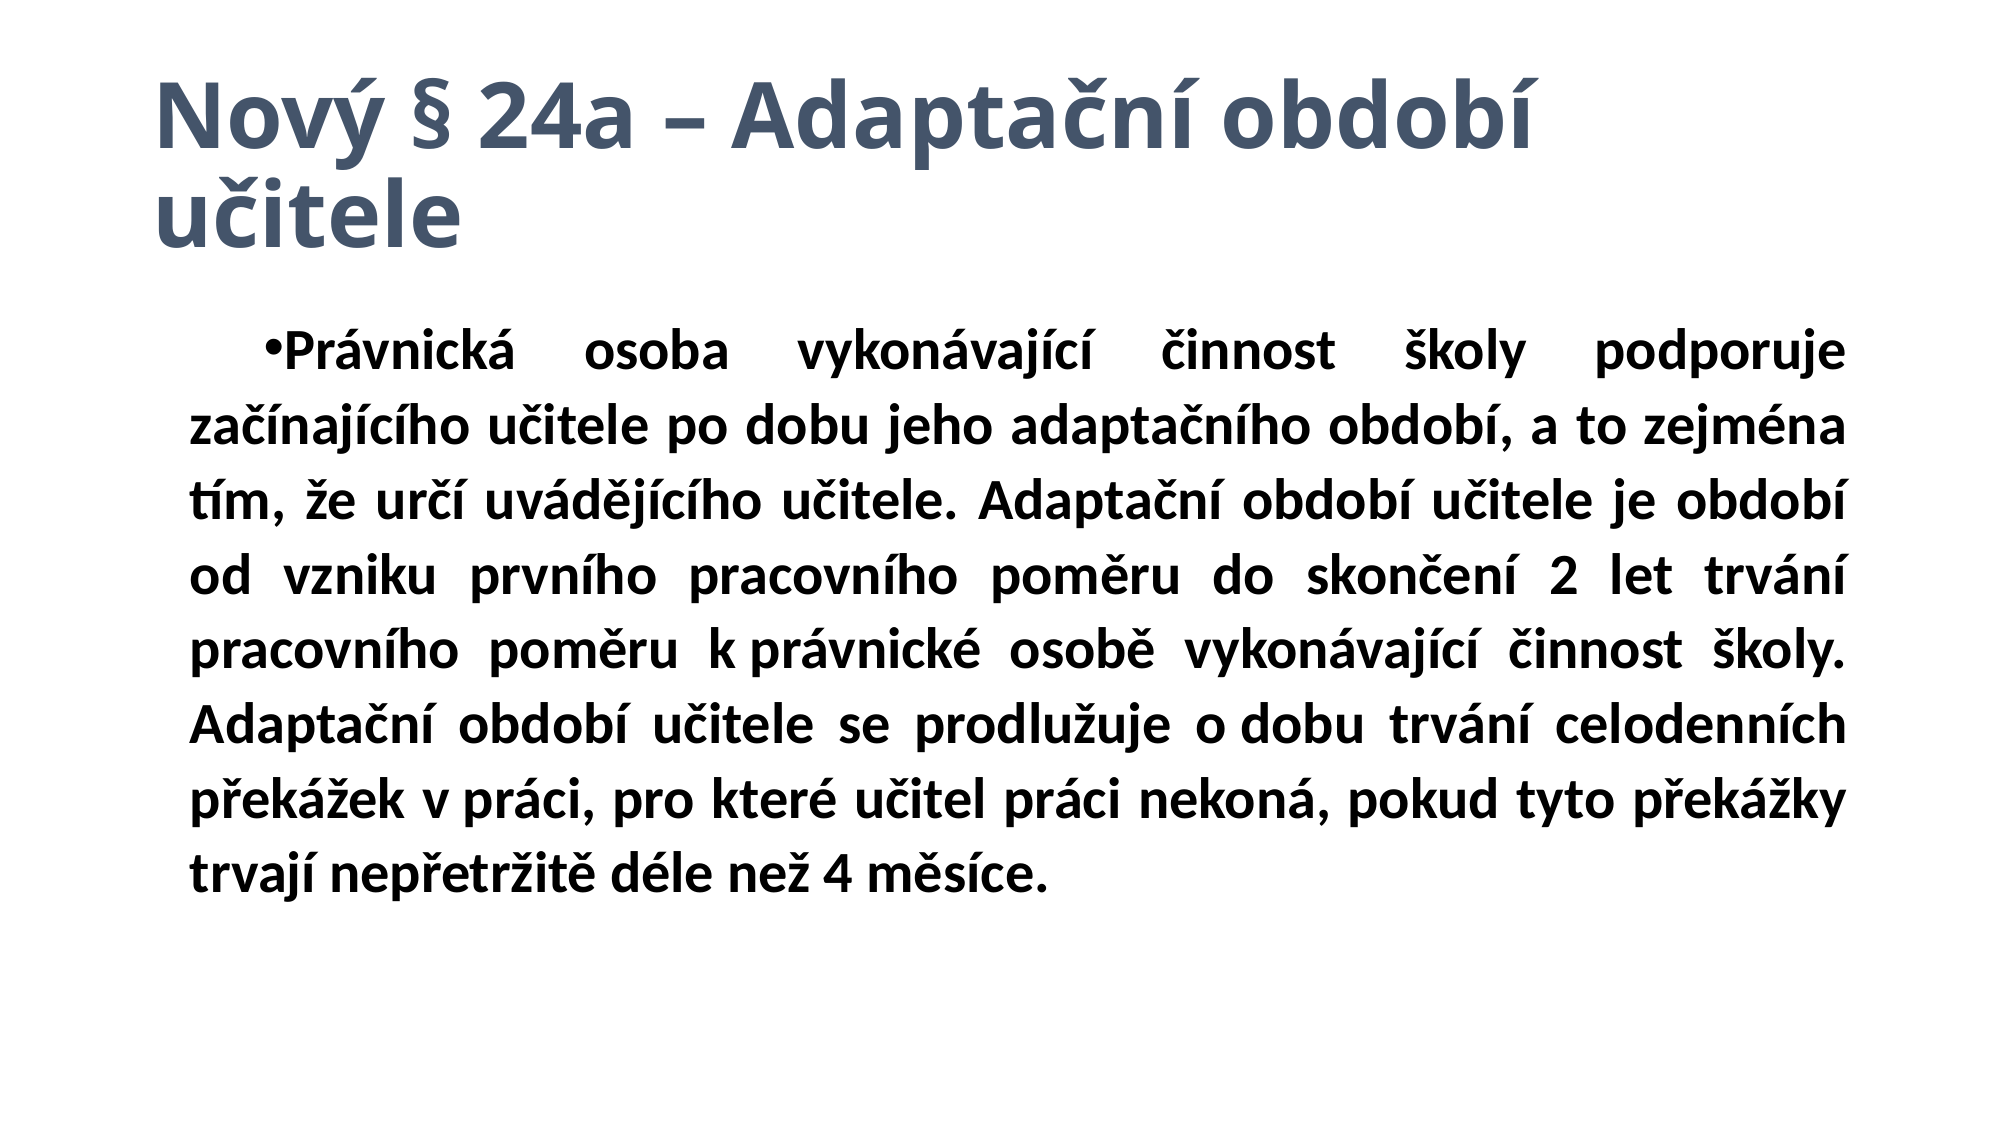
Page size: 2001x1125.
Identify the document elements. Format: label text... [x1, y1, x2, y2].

list Právnická osoba vykonávající činnost školy podporuje začínajícího učitele po dobu jeho adaptačního období, a to zejména tím, že určí uvádějícího učitele. Adaptační období učitele je období od vzniku prvního pracovního poměru do skončení 2 let trvání pracovního poměru k právnické osobě vykonávající činnost školy. Adaptační období učitele se prodlužuje o dobu trvání celodenních překážek v práci, pro které učitel práci nekoná, pokud tyto překážky trvají nepřetržitě déle než 4 měsíce. [137, 299, 1863, 1014]
title Nový § 24a – Adaptační období učitele [137, 59, 1863, 278]
